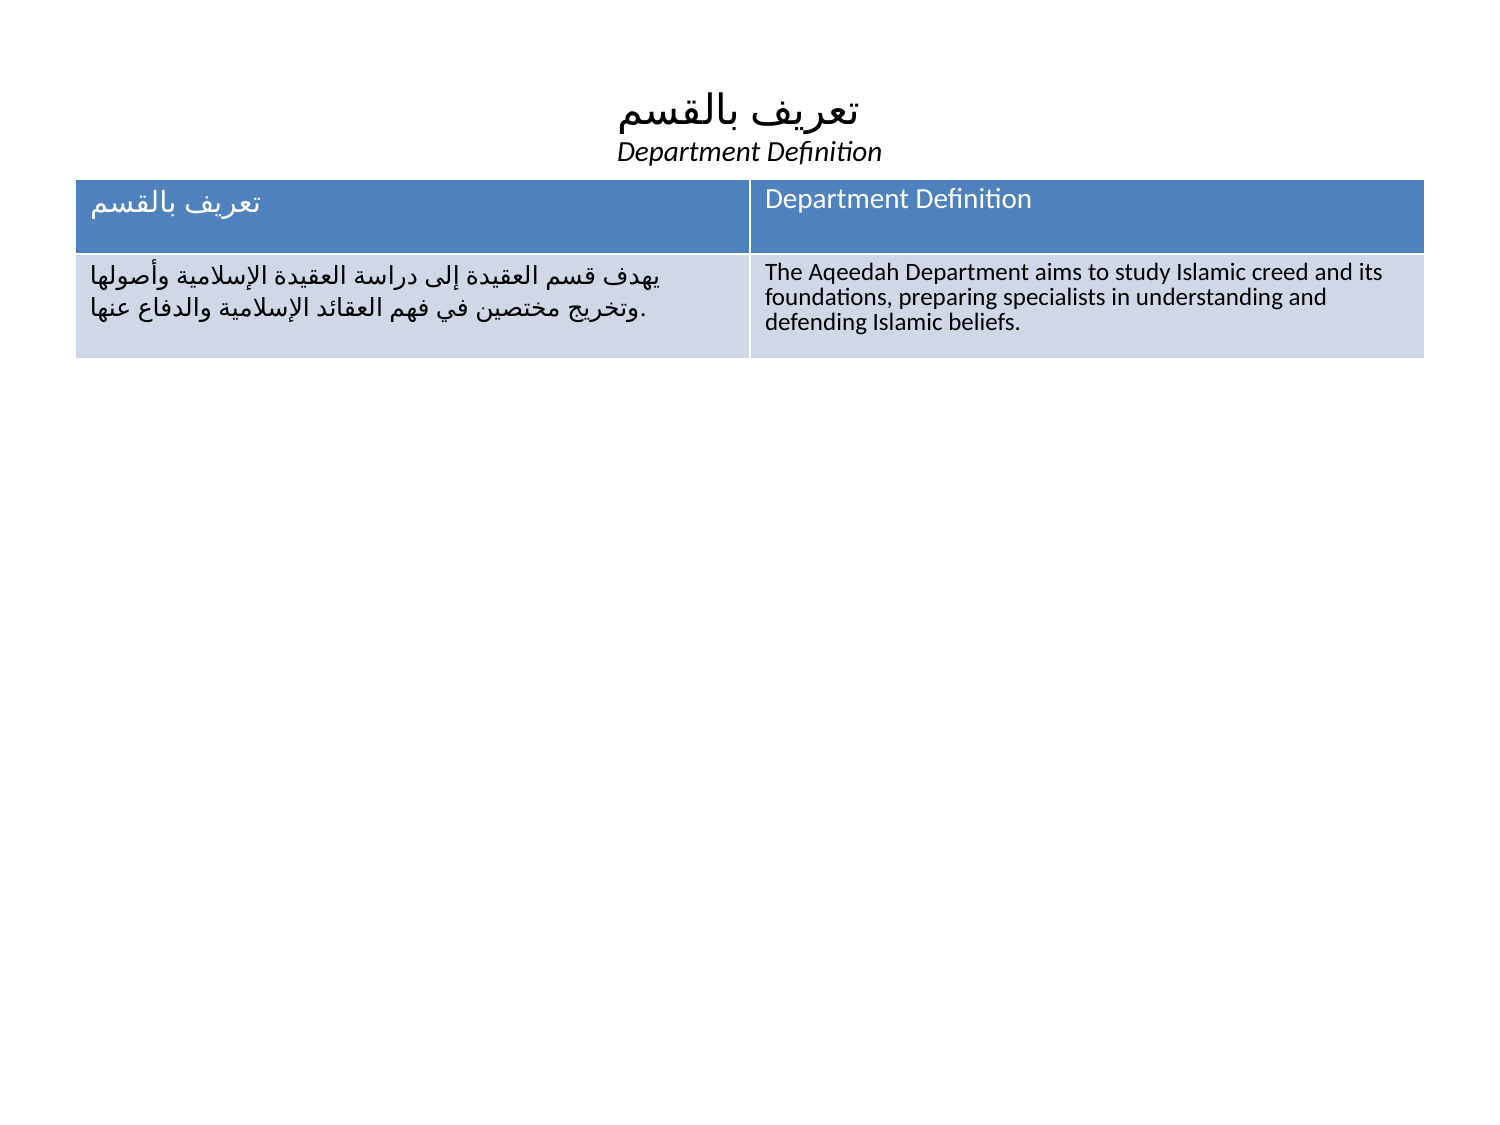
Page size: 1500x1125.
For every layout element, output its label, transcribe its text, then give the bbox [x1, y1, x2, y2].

table_header تعريف بالقسم [76, 180, 749, 253]
table_header Department Definition [751, 180, 1424, 253]
table_cell يهدف قسم العقيدة إلى دراسة العقيدة الإسلامية وأصولها وتخريج مختصين في فهم العقائد الإسلامية والدفاع عنها. [76, 255, 749, 358]
text_box تعريف بالقسم Department Definition [602, 75, 898, 175]
table_cell The Aqeedah Department aims to study Islamic creed and its foundations, preparing specialists in understanding and defending Islamic beliefs. [751, 255, 1424, 358]
